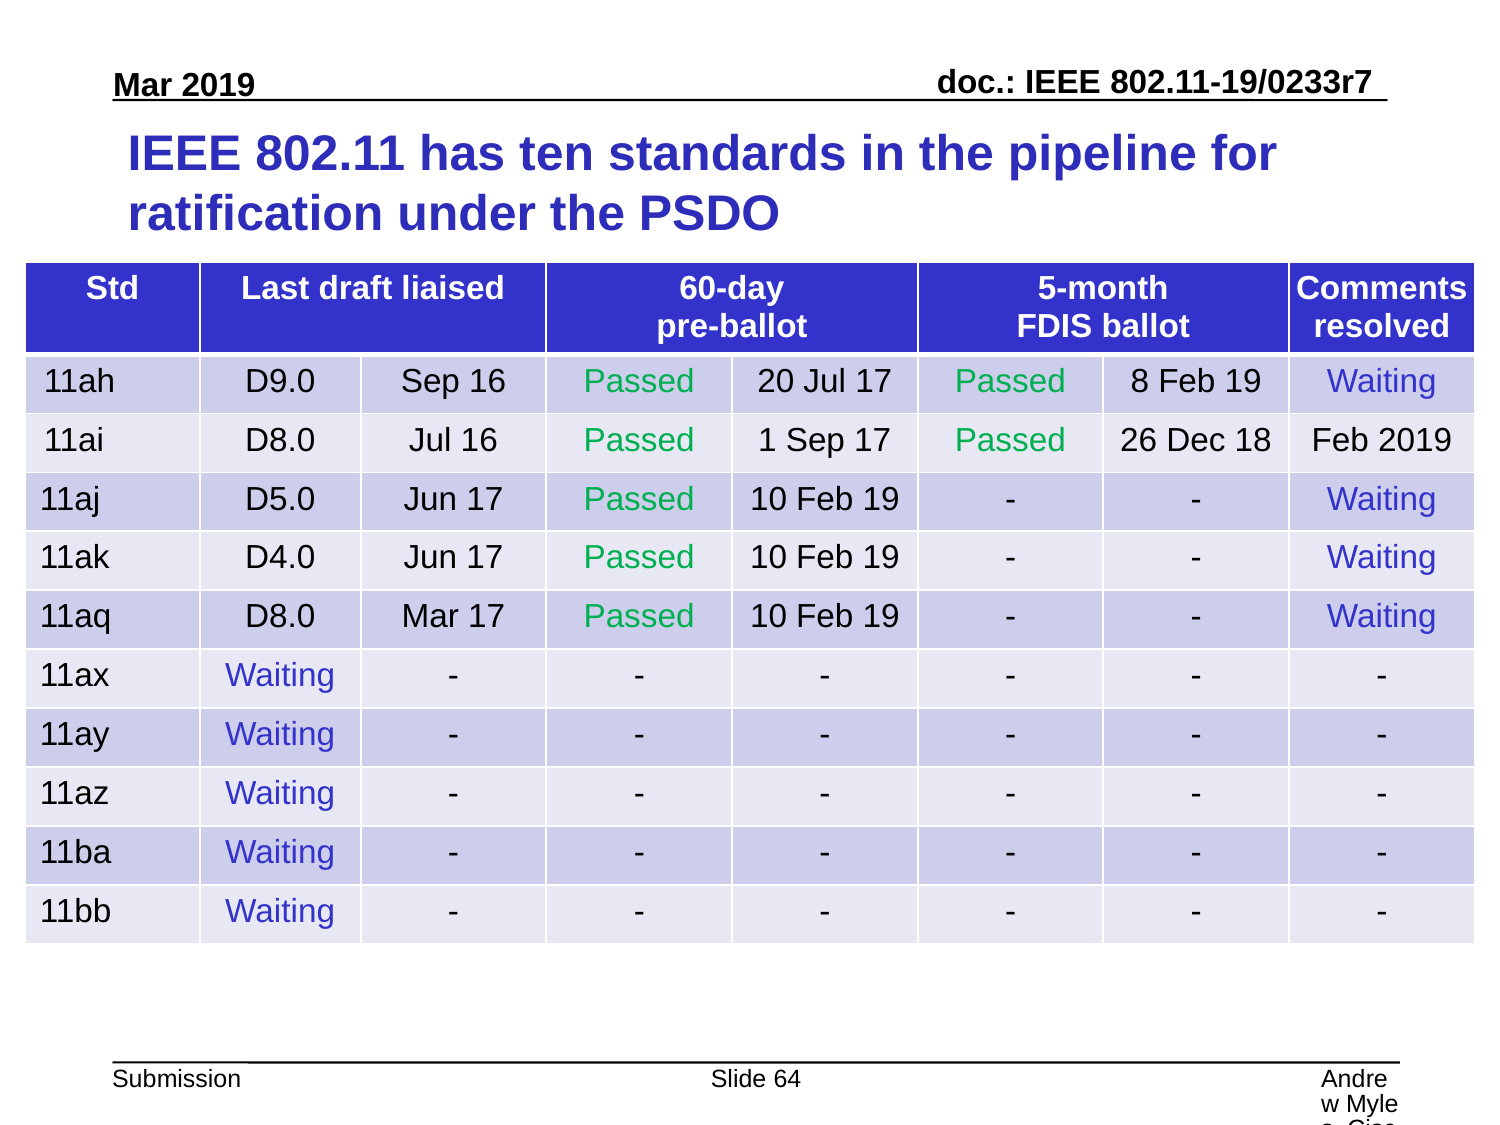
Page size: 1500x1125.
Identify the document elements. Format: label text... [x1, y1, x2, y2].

table_cell Passed [547, 591, 731, 648]
table_cell Waiting [201, 709, 360, 766]
table_cell D9.0 [201, 357, 360, 413]
table_cell - [919, 886, 1102, 943]
table_cell 8 Feb 19 [1104, 357, 1288, 413]
table_cell - [1290, 768, 1474, 825]
table_cell D8.0 [201, 591, 360, 648]
table_cell 11ba [26, 827, 199, 884]
table_cell - [733, 827, 917, 884]
table_cell 11bb [26, 886, 199, 943]
table_cell 11az [26, 768, 199, 825]
table_cell 26 Dec 18 [1104, 414, 1288, 472]
table_cell Passed [547, 357, 731, 413]
table_cell Waiting [1290, 591, 1474, 648]
table_cell - [547, 709, 731, 766]
table_cell - [547, 886, 731, 943]
table_cell - [547, 768, 731, 825]
table_cell Waiting [201, 650, 360, 707]
table_cell - [1104, 886, 1288, 943]
title IEEE 802.11 has ten standards in the pipeline for ratification under the PSDO [112, 112, 1388, 262]
table_cell Waiting [201, 768, 360, 825]
table_cell - [1104, 709, 1288, 766]
table_cell - [547, 827, 731, 884]
slide_number Slide 64 [709, 1061, 803, 1093]
table_cell 11ak [26, 532, 199, 589]
table_cell Jun 17 [362, 532, 545, 589]
table_cell Jun 17 [362, 473, 545, 530]
table_cell Feb 2019 [1290, 414, 1474, 472]
table_cell - [1104, 827, 1288, 884]
table_cell - [733, 650, 917, 707]
table_cell - [919, 709, 1102, 766]
table_cell - [733, 768, 917, 825]
table_cell - [1290, 886, 1474, 943]
table_cell - [919, 650, 1102, 707]
table_header Last draft liaised [201, 263, 545, 352]
table_cell Passed [919, 414, 1102, 472]
table_cell - [1104, 532, 1288, 589]
table_cell - [1290, 709, 1474, 766]
table_cell - [733, 709, 917, 766]
table_cell - [1104, 650, 1288, 707]
table_header Comments resolved [1290, 263, 1474, 352]
table_cell Sep 16 [362, 357, 545, 413]
table_cell - [919, 768, 1102, 825]
table_header Std [26, 263, 199, 352]
table_header 5-month FDIS ballot [919, 263, 1288, 352]
table_cell Mar 17 [362, 591, 545, 648]
table_cell 11ay [26, 709, 199, 766]
table_cell - [733, 886, 917, 943]
table_cell Waiting [1290, 532, 1474, 589]
table_cell 1 Sep 17 [733, 414, 917, 472]
table_header 60-day pre-ballot [547, 263, 917, 352]
table_cell 11ah [26, 357, 199, 413]
table_cell 20 Jul 17 [733, 357, 917, 413]
table_cell 10 Feb 19 [733, 532, 917, 589]
table_cell 10 Feb 19 [733, 473, 917, 530]
table_cell Waiting [201, 827, 360, 884]
table_cell 11ax [26, 650, 199, 707]
table_cell Waiting [1290, 473, 1474, 530]
table_cell 11ai [26, 414, 199, 472]
table_cell - [919, 827, 1102, 884]
table_cell - [547, 650, 731, 707]
table_cell - [1290, 650, 1474, 707]
footer Andrew Myles, Cisco [1320, 1061, 1402, 1093]
table_cell - [362, 650, 545, 707]
table_cell D8.0 [201, 414, 360, 472]
table_cell - [919, 473, 1102, 530]
table_cell Passed [547, 473, 731, 530]
table_cell 10 Feb 19 [733, 591, 917, 648]
table_cell - [919, 532, 1102, 589]
table_cell - [362, 886, 545, 943]
table_cell Jul 16 [362, 414, 545, 472]
table_cell Waiting [1290, 357, 1474, 413]
table_cell Passed [547, 532, 731, 589]
table_cell - [1290, 827, 1474, 884]
table_cell - [1104, 473, 1288, 530]
table_cell - [919, 591, 1102, 648]
table_cell - [1104, 591, 1288, 648]
table_cell Passed [547, 414, 731, 472]
table_cell 11aj [26, 473, 199, 530]
table_cell - [362, 827, 545, 884]
table_cell - [362, 709, 545, 766]
table_cell Passed [919, 357, 1102, 413]
table_cell - [362, 768, 545, 825]
table_cell - [1104, 768, 1288, 825]
table_cell Waiting [201, 886, 360, 943]
table_cell D4.0 [201, 532, 360, 589]
table_cell D5.0 [201, 473, 360, 530]
table_cell 11aq [26, 591, 199, 648]
